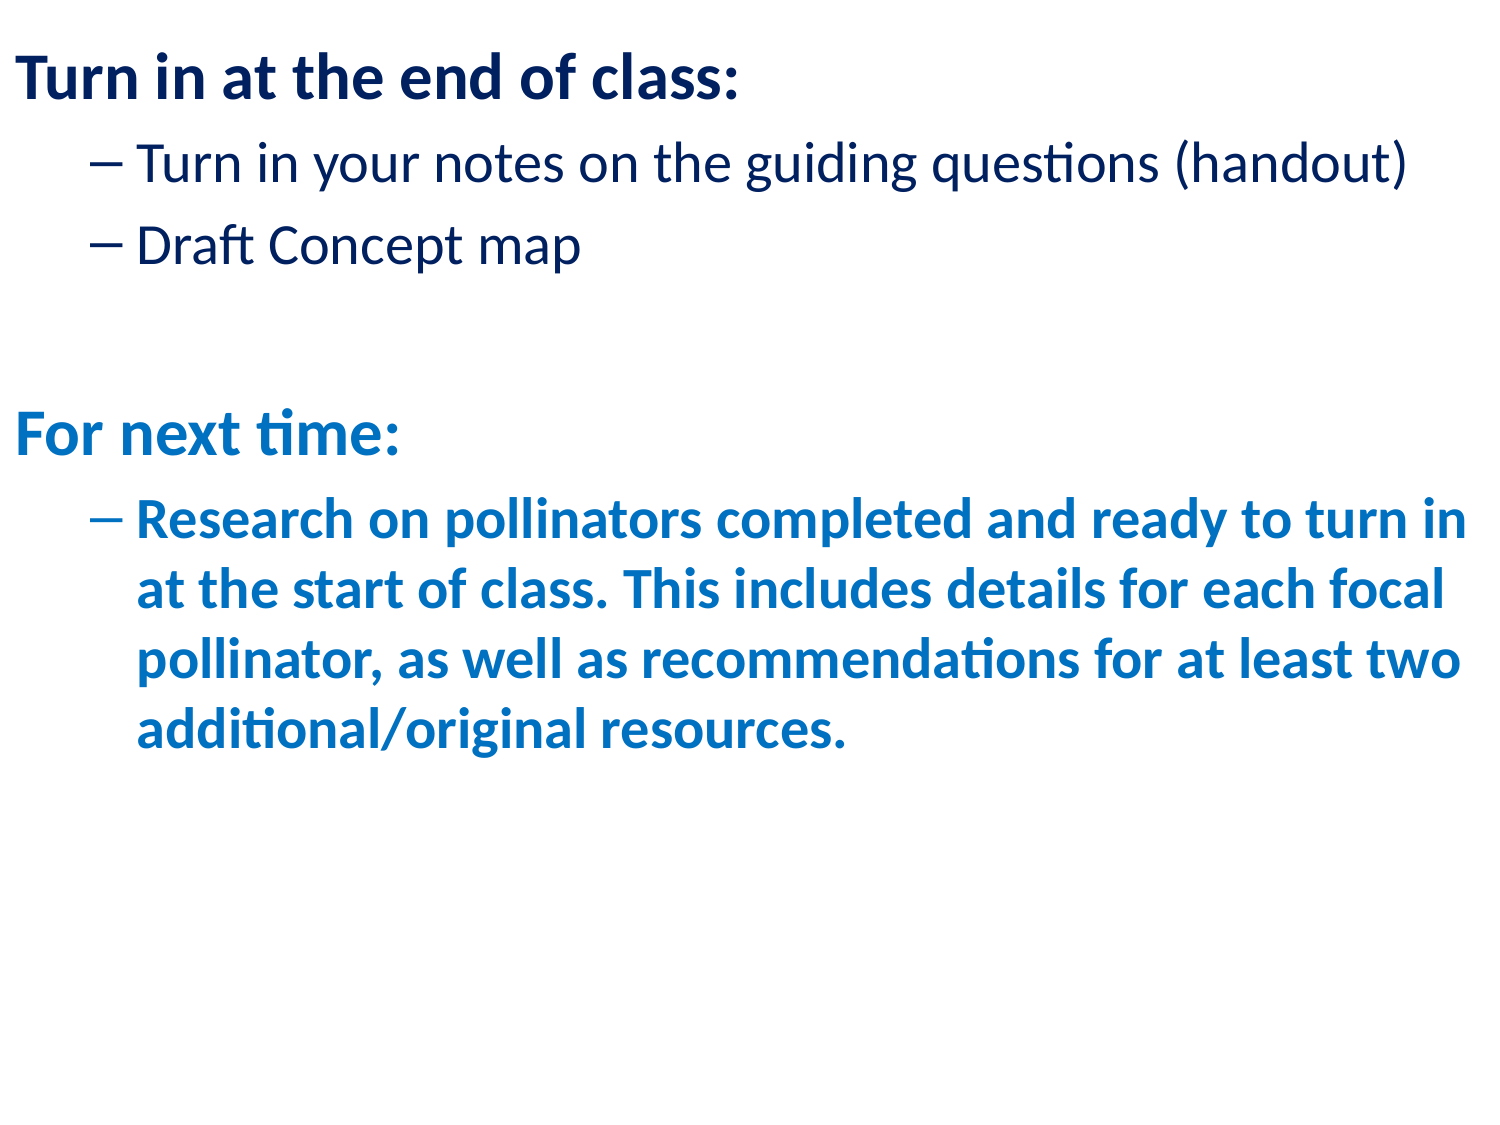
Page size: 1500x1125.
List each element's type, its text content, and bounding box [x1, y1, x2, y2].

list Turn in at the end of class: Turn in your notes on the guiding questions (handout) Draft Concept map For next time: Research on pollinators completed and ready to turn in at the start of class. This includes details for each focal pollinator, as well as recommendations for at least two additional/original resources. [0, 24, 1500, 1113]
